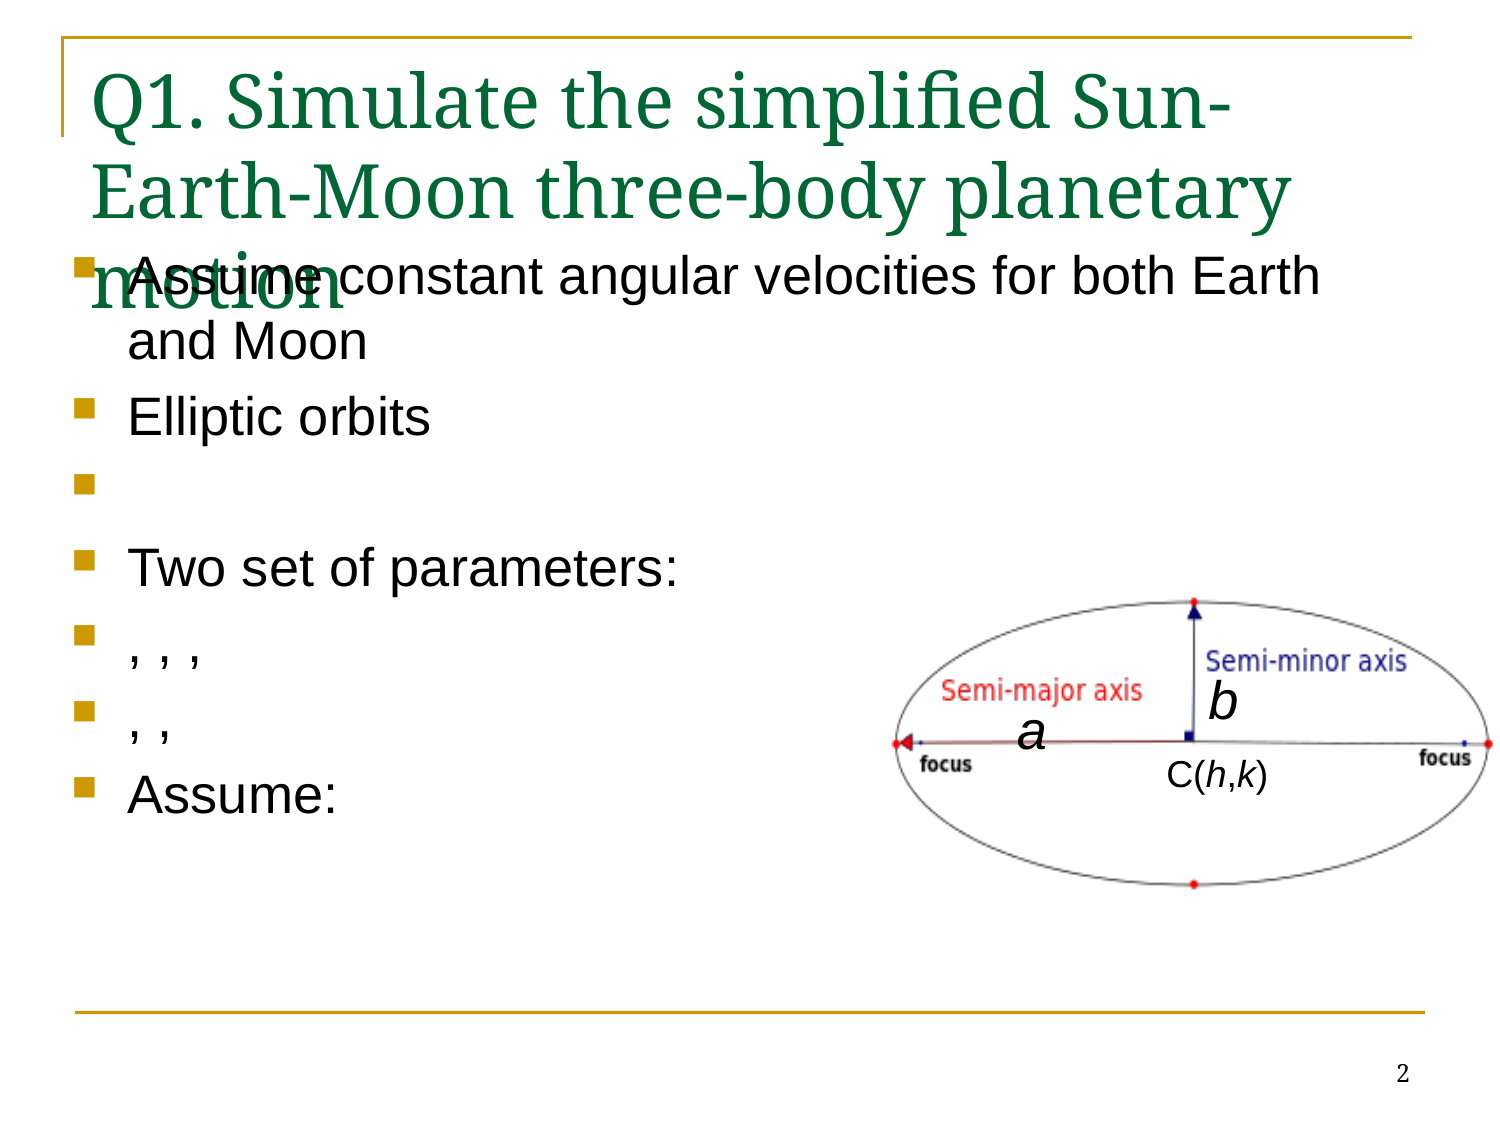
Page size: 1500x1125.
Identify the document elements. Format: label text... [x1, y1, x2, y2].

slide_number 2 [1074, 1023, 1426, 1100]
title Q1. Simulate the simplified Sun-Earth-Moon three-body planetary motion [75, 45, 1425, 233]
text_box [887, 590, 1500, 896]
